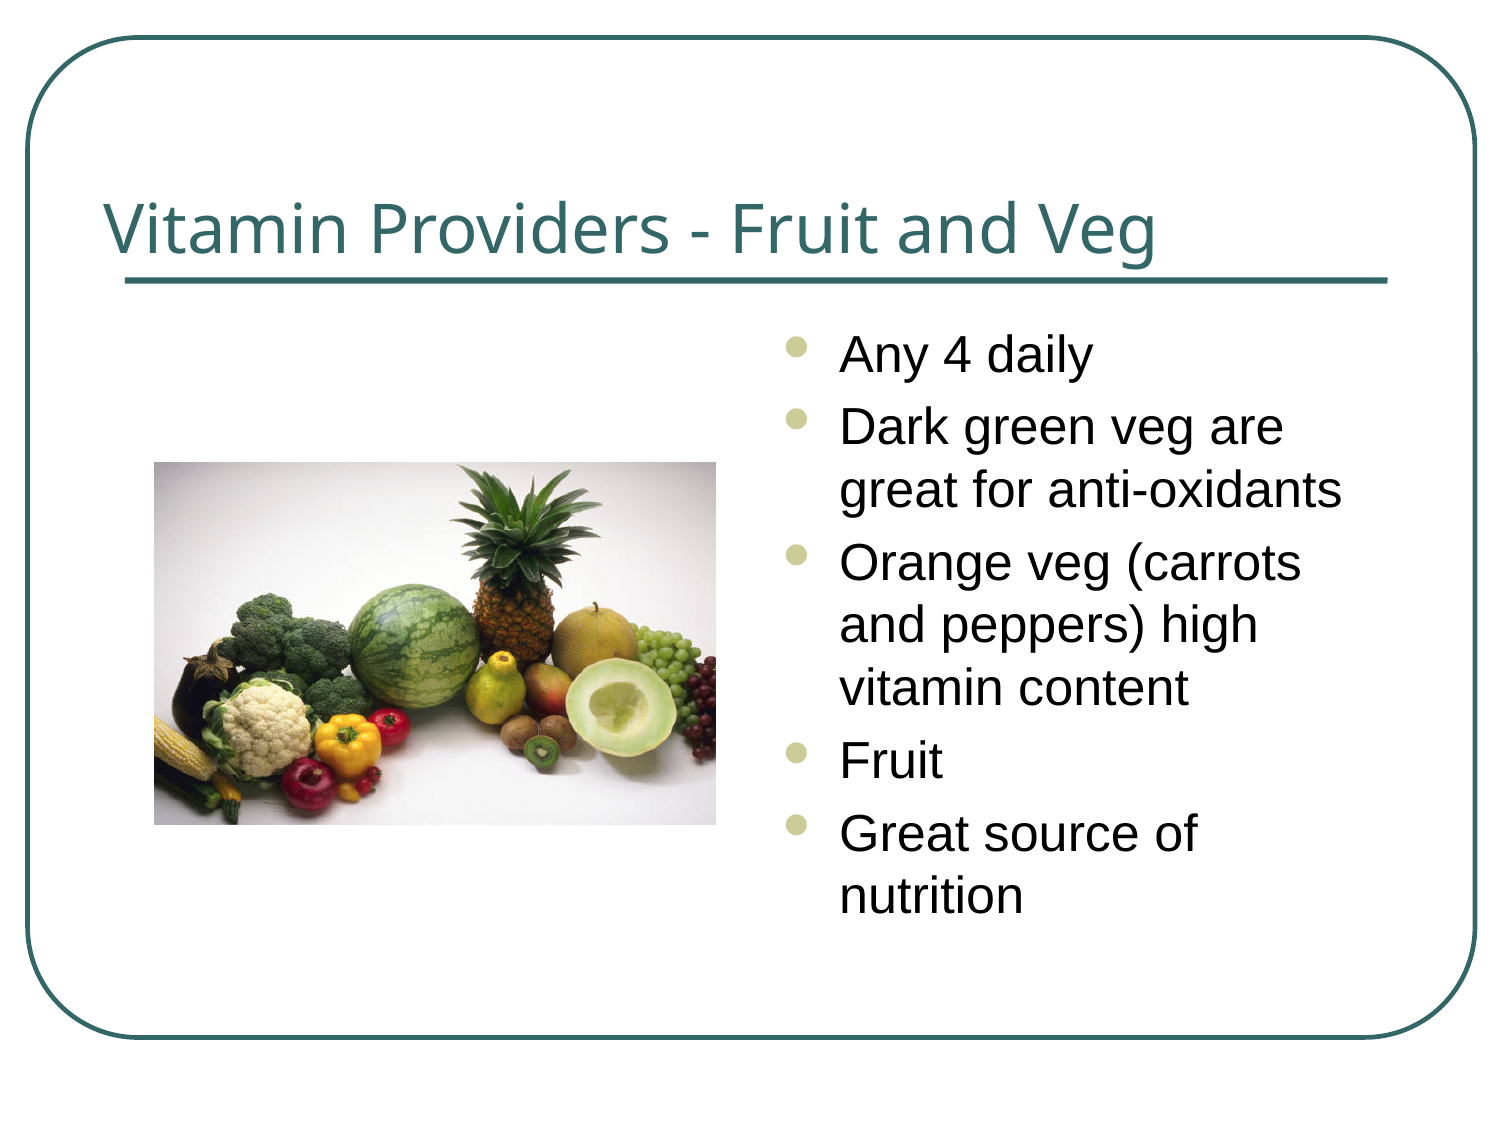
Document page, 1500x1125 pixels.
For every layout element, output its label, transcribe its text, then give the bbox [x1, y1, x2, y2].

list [153, 462, 716, 825]
list Any 4 daily Dark green veg are great for anti-oxidants Orange veg (carrots and peppers) high vitamin content Fruit Great source of nutrition [767, 312, 1388, 976]
title Vitamin Providers - Fruit and Veg [88, 87, 1387, 276]
